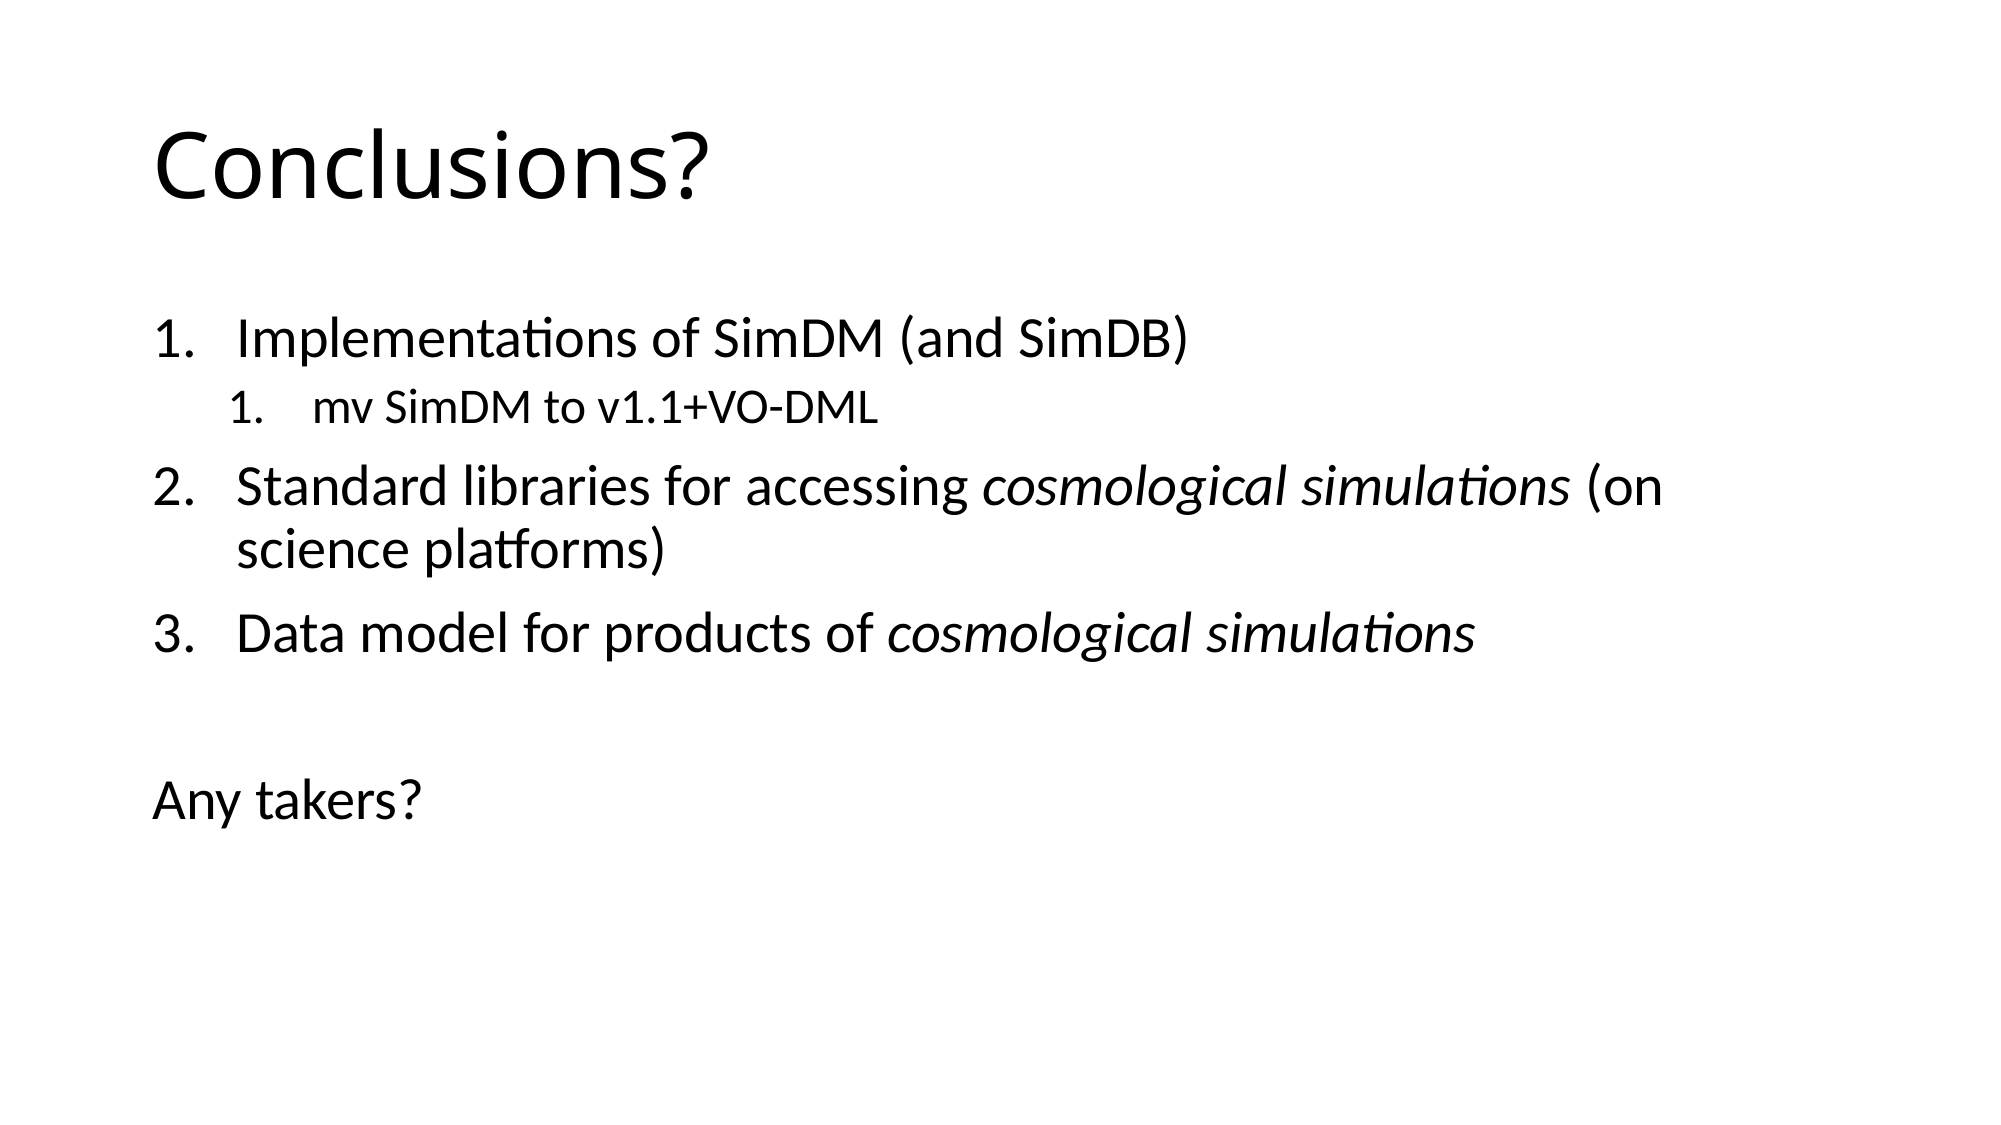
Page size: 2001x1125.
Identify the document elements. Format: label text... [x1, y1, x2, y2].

title Conclusions? [137, 59, 1863, 278]
list Implementations of SimDM (and SimDB) mv SimDM to v1.1+VO-DML Standard libraries for accessing cosmological simulations (on science platforms) Data model for products of cosmological simulations Any takers? [137, 299, 1863, 1014]
